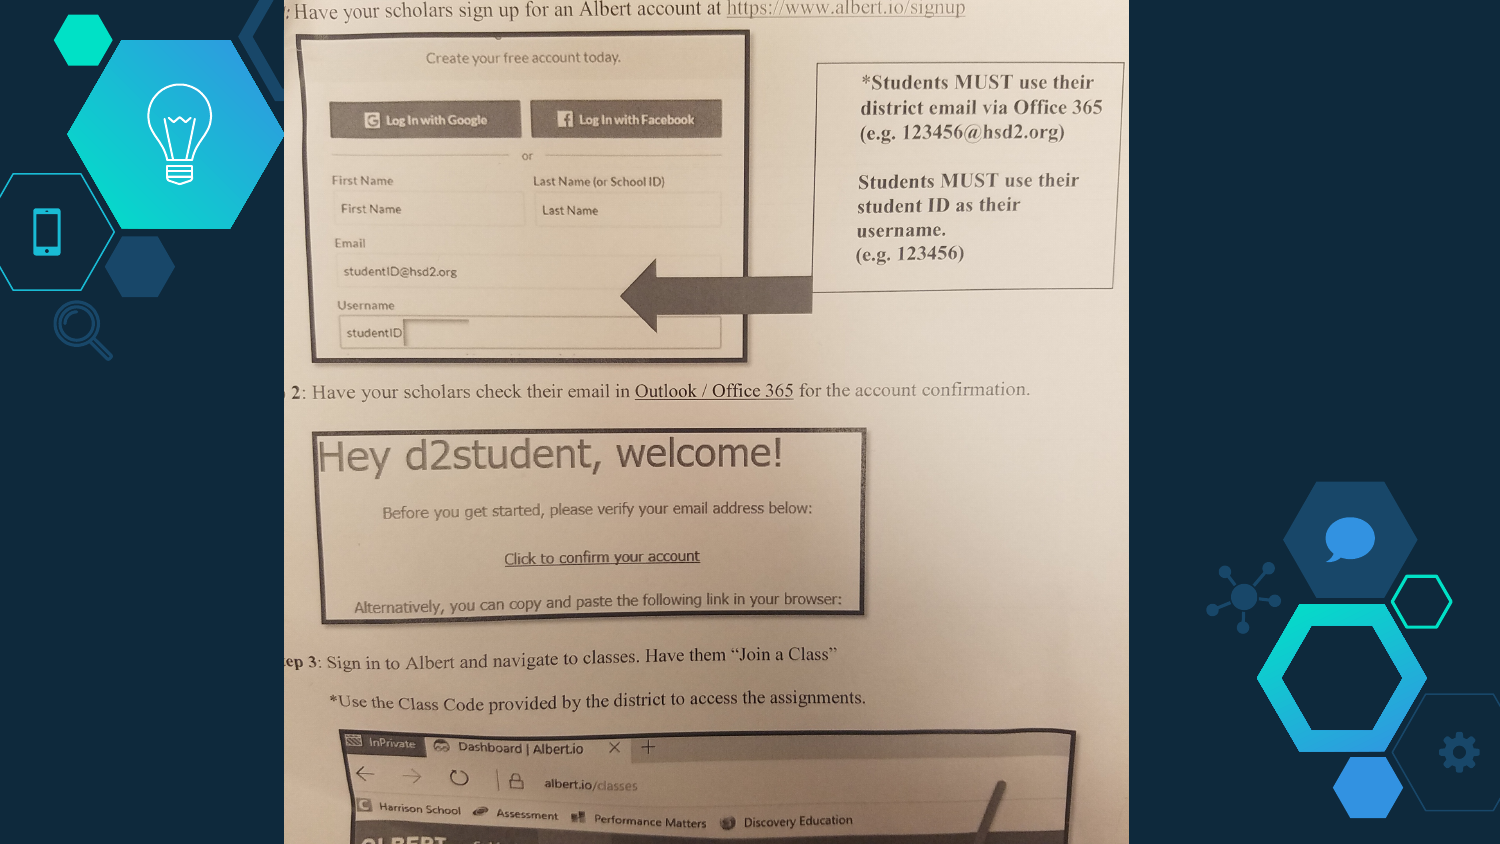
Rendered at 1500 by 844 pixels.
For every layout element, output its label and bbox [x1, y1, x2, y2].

picture [283, 0, 1129, 844]
